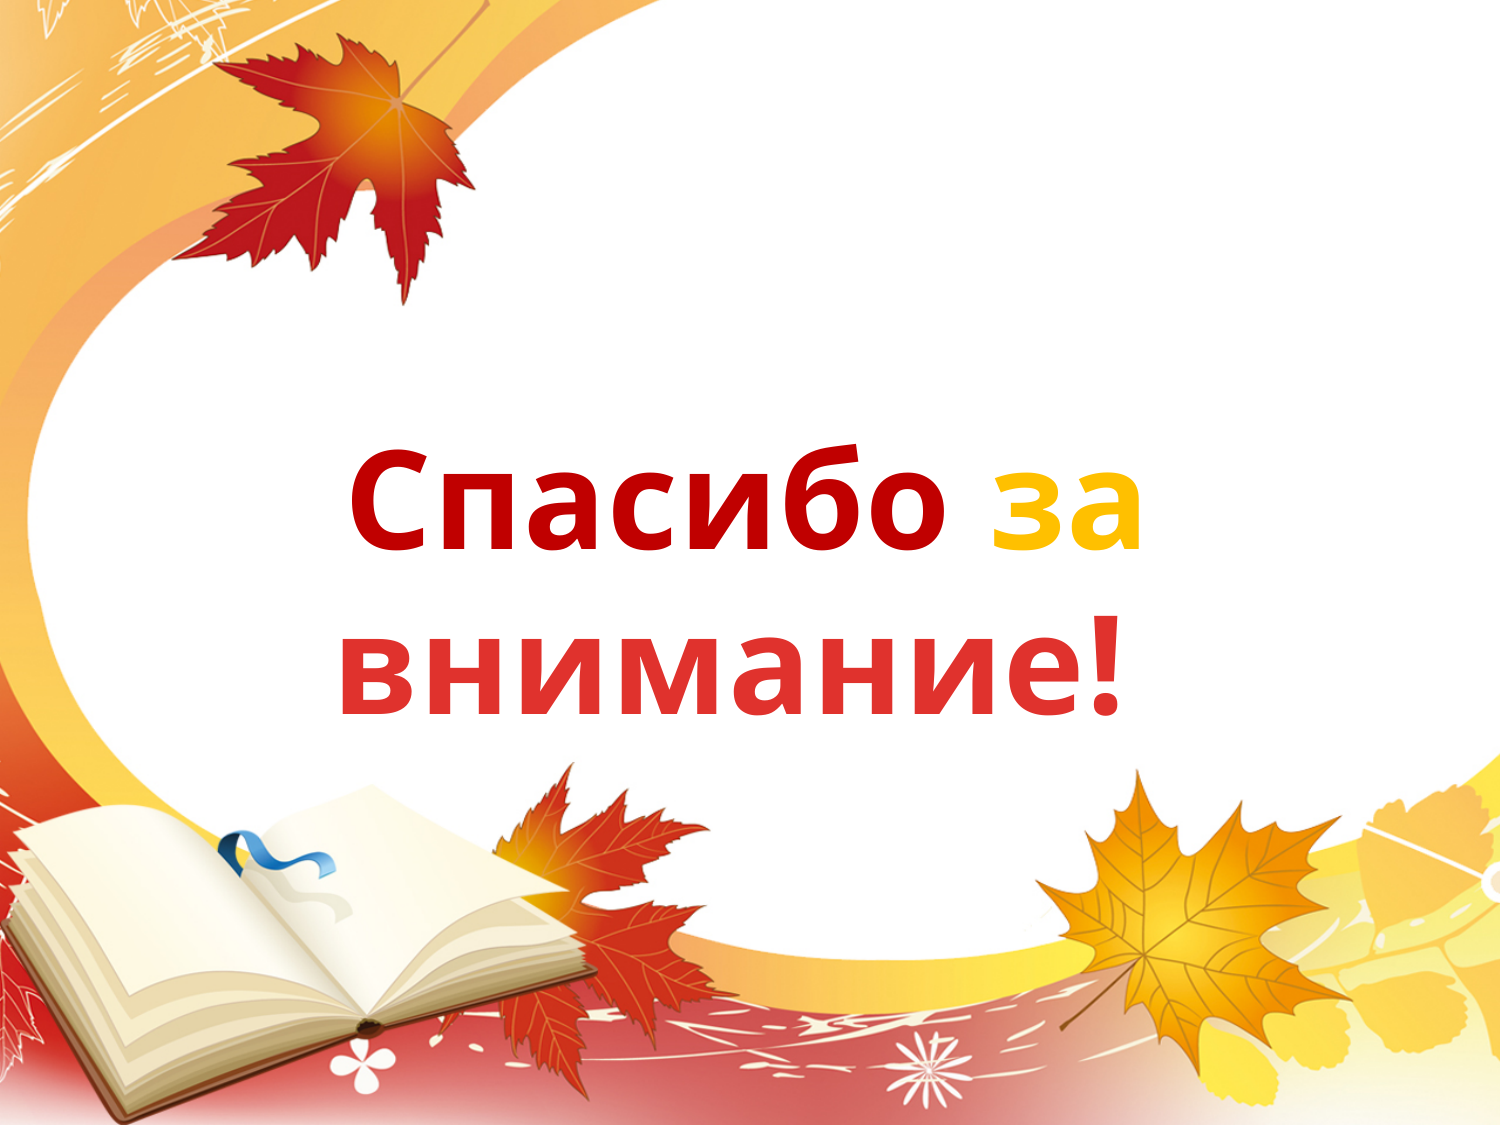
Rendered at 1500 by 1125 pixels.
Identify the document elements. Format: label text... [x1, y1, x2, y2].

text_box Спасибо за внимание! [18, 404, 1478, 750]
picture [0, 0, 1500, 1125]
